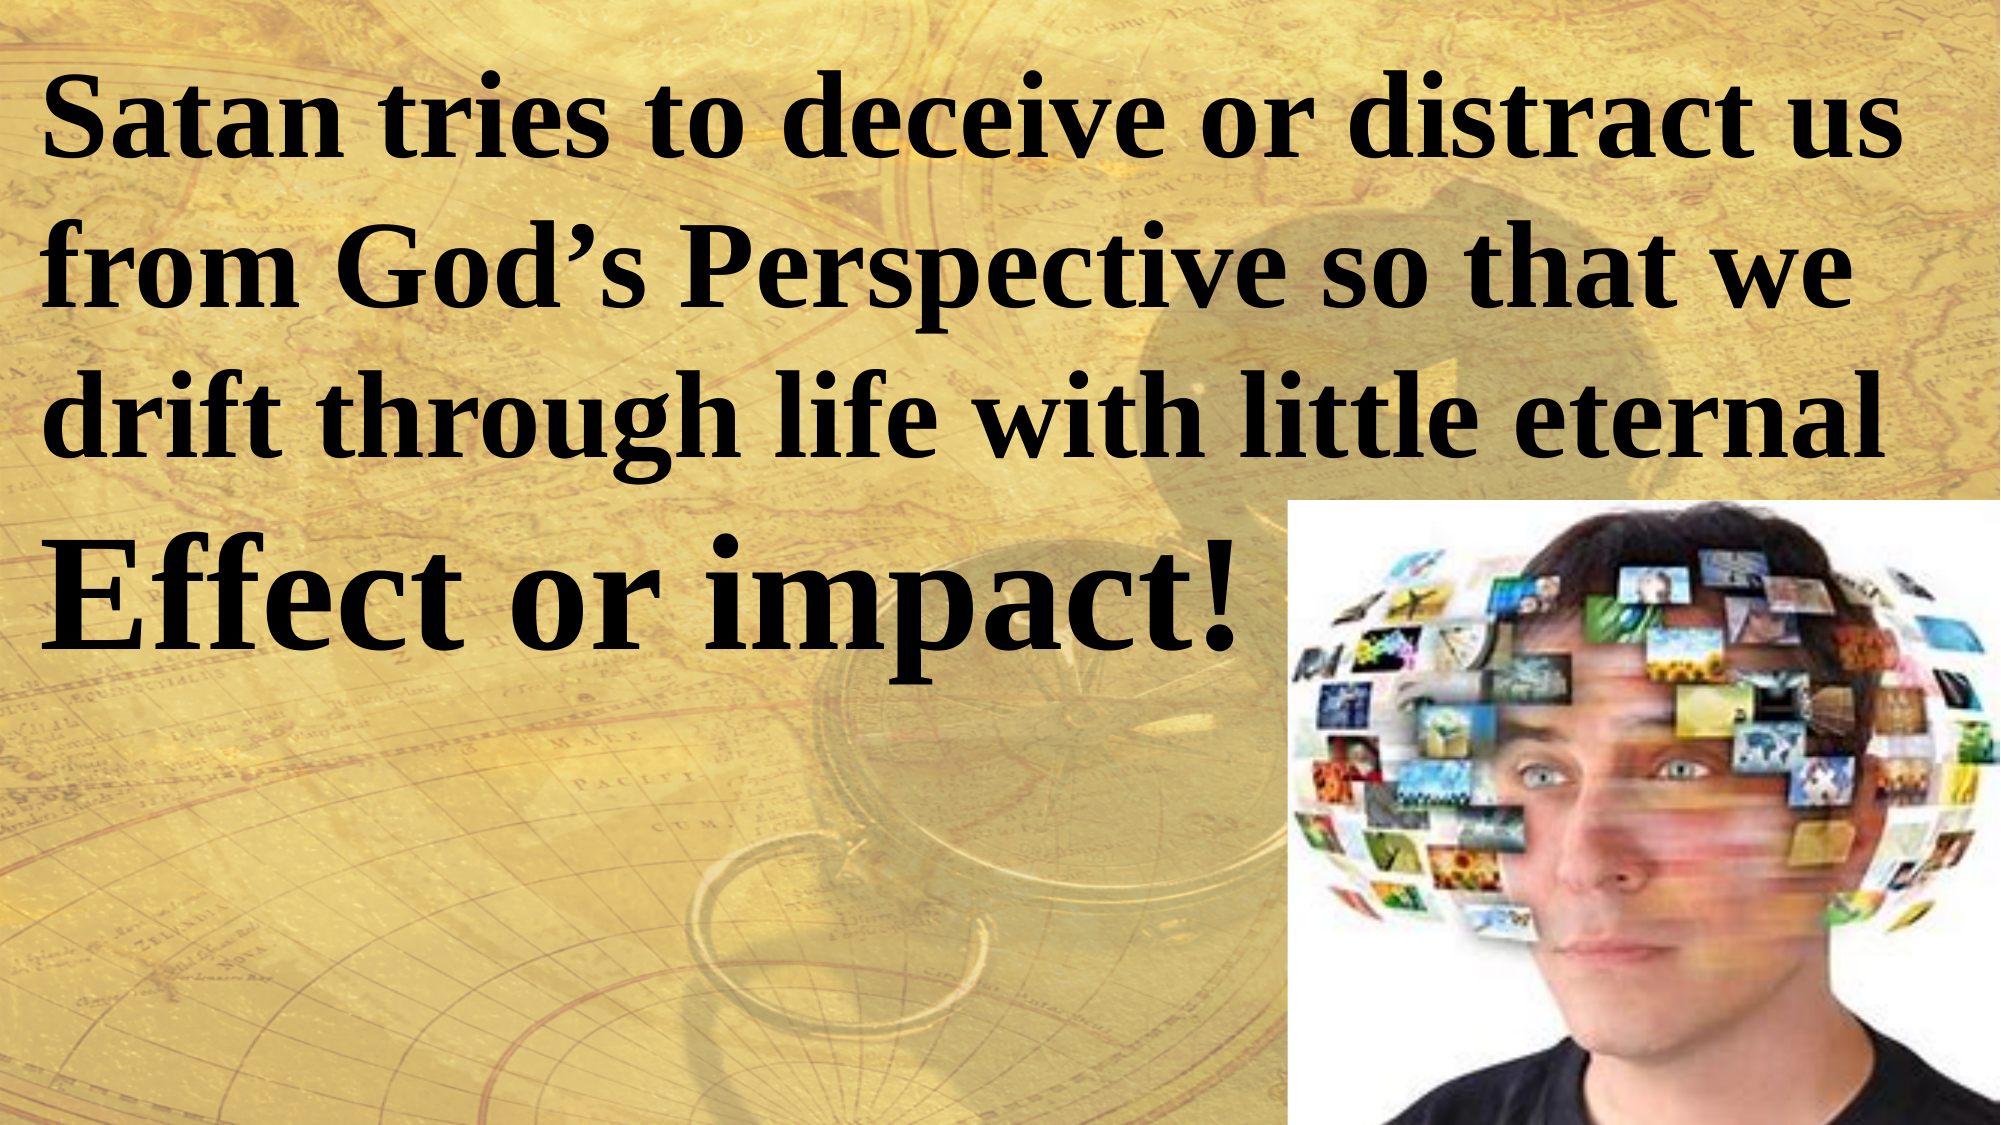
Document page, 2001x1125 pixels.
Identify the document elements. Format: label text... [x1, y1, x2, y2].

picture [1287, 499, 2000, 1125]
list Satan tries to deceive or distract us from God’s Perspective so that we drift through life with little eternal Effect or impact! [24, 24, 1963, 488]
